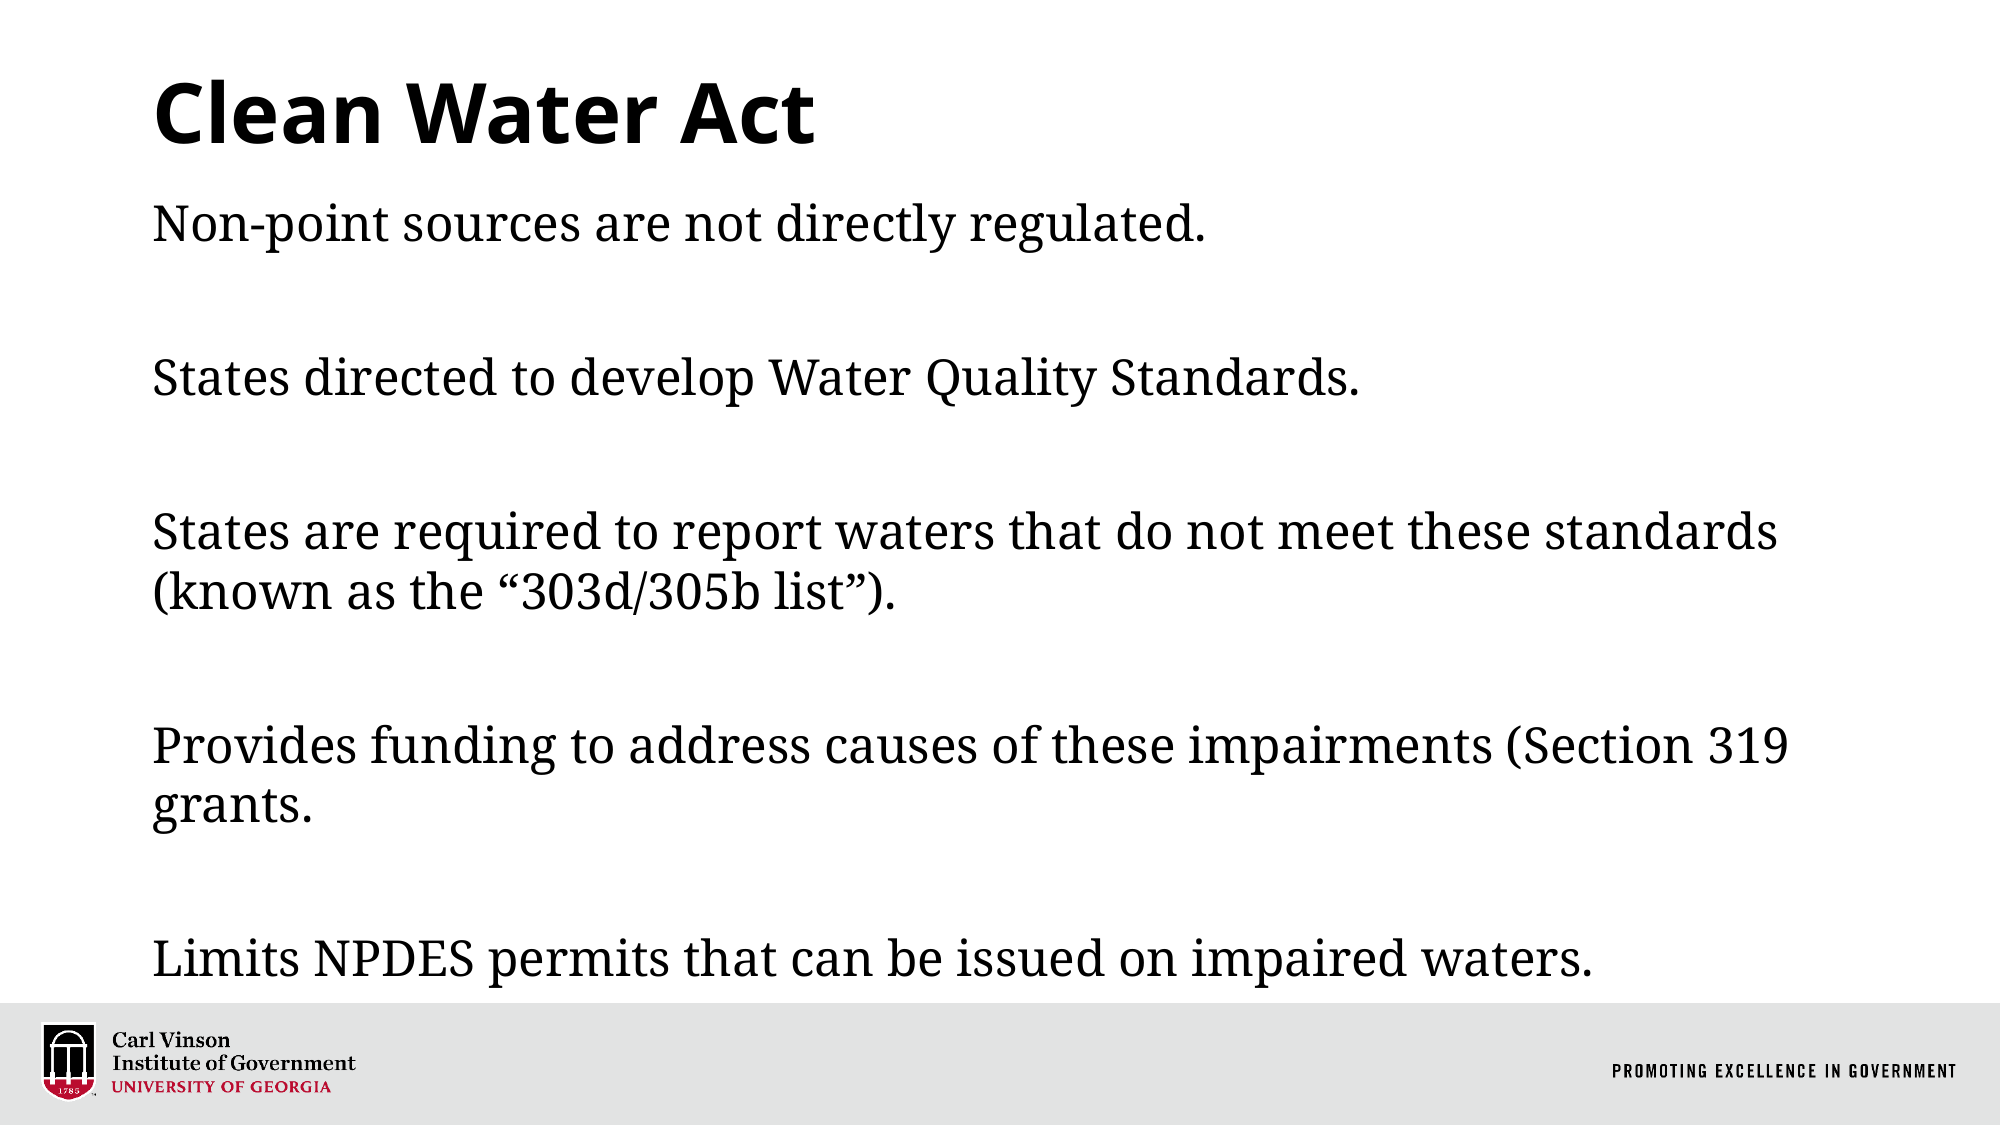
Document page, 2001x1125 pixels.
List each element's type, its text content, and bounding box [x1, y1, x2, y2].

title Clean Water Act [137, 0, 1863, 184]
picture [0, 0, 2000, 1125]
list Non-point sources are not directly regulated. States directed to develop Water Quality Standards. States are required to report waters that do not meet these standards (known as the “303d/305b list”). Provides funding to address causes of these impairments (Section 319 grants. Limits NPDES permits that can be issued on impaired waters. [137, 184, 1863, 1002]
